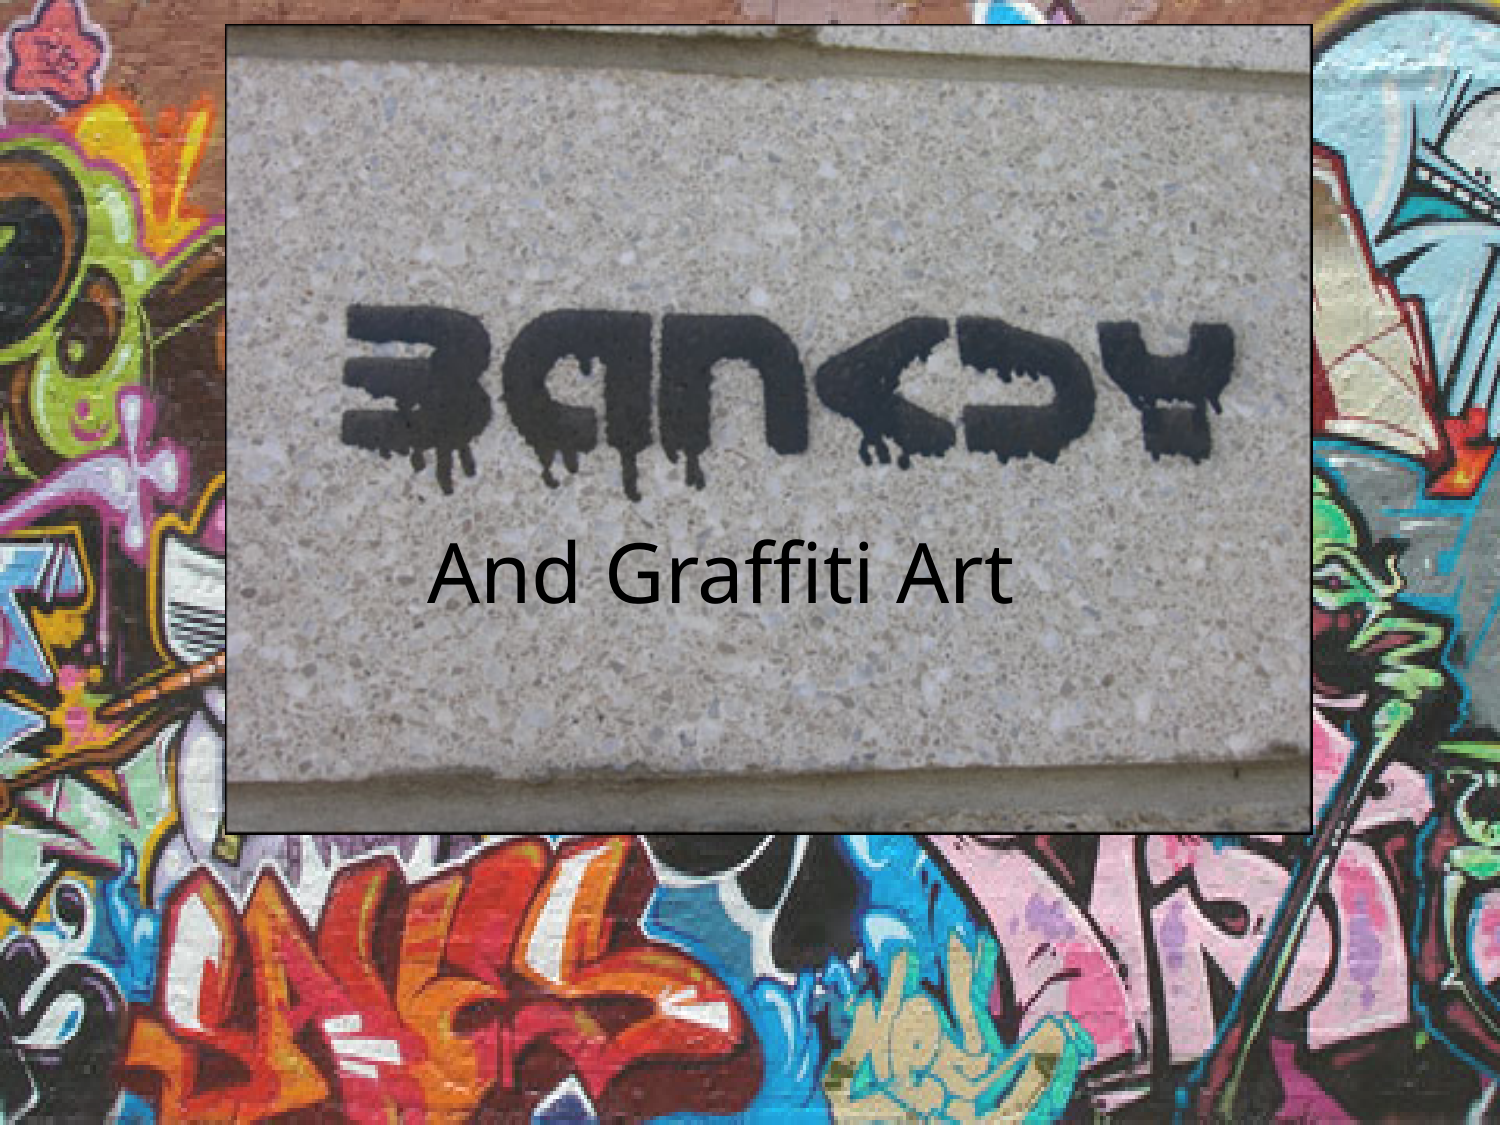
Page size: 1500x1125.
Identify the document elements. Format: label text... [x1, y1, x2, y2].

title a [112, 349, 219, 591]
title a [1316, 349, 1388, 591]
picture [224, 24, 1313, 836]
